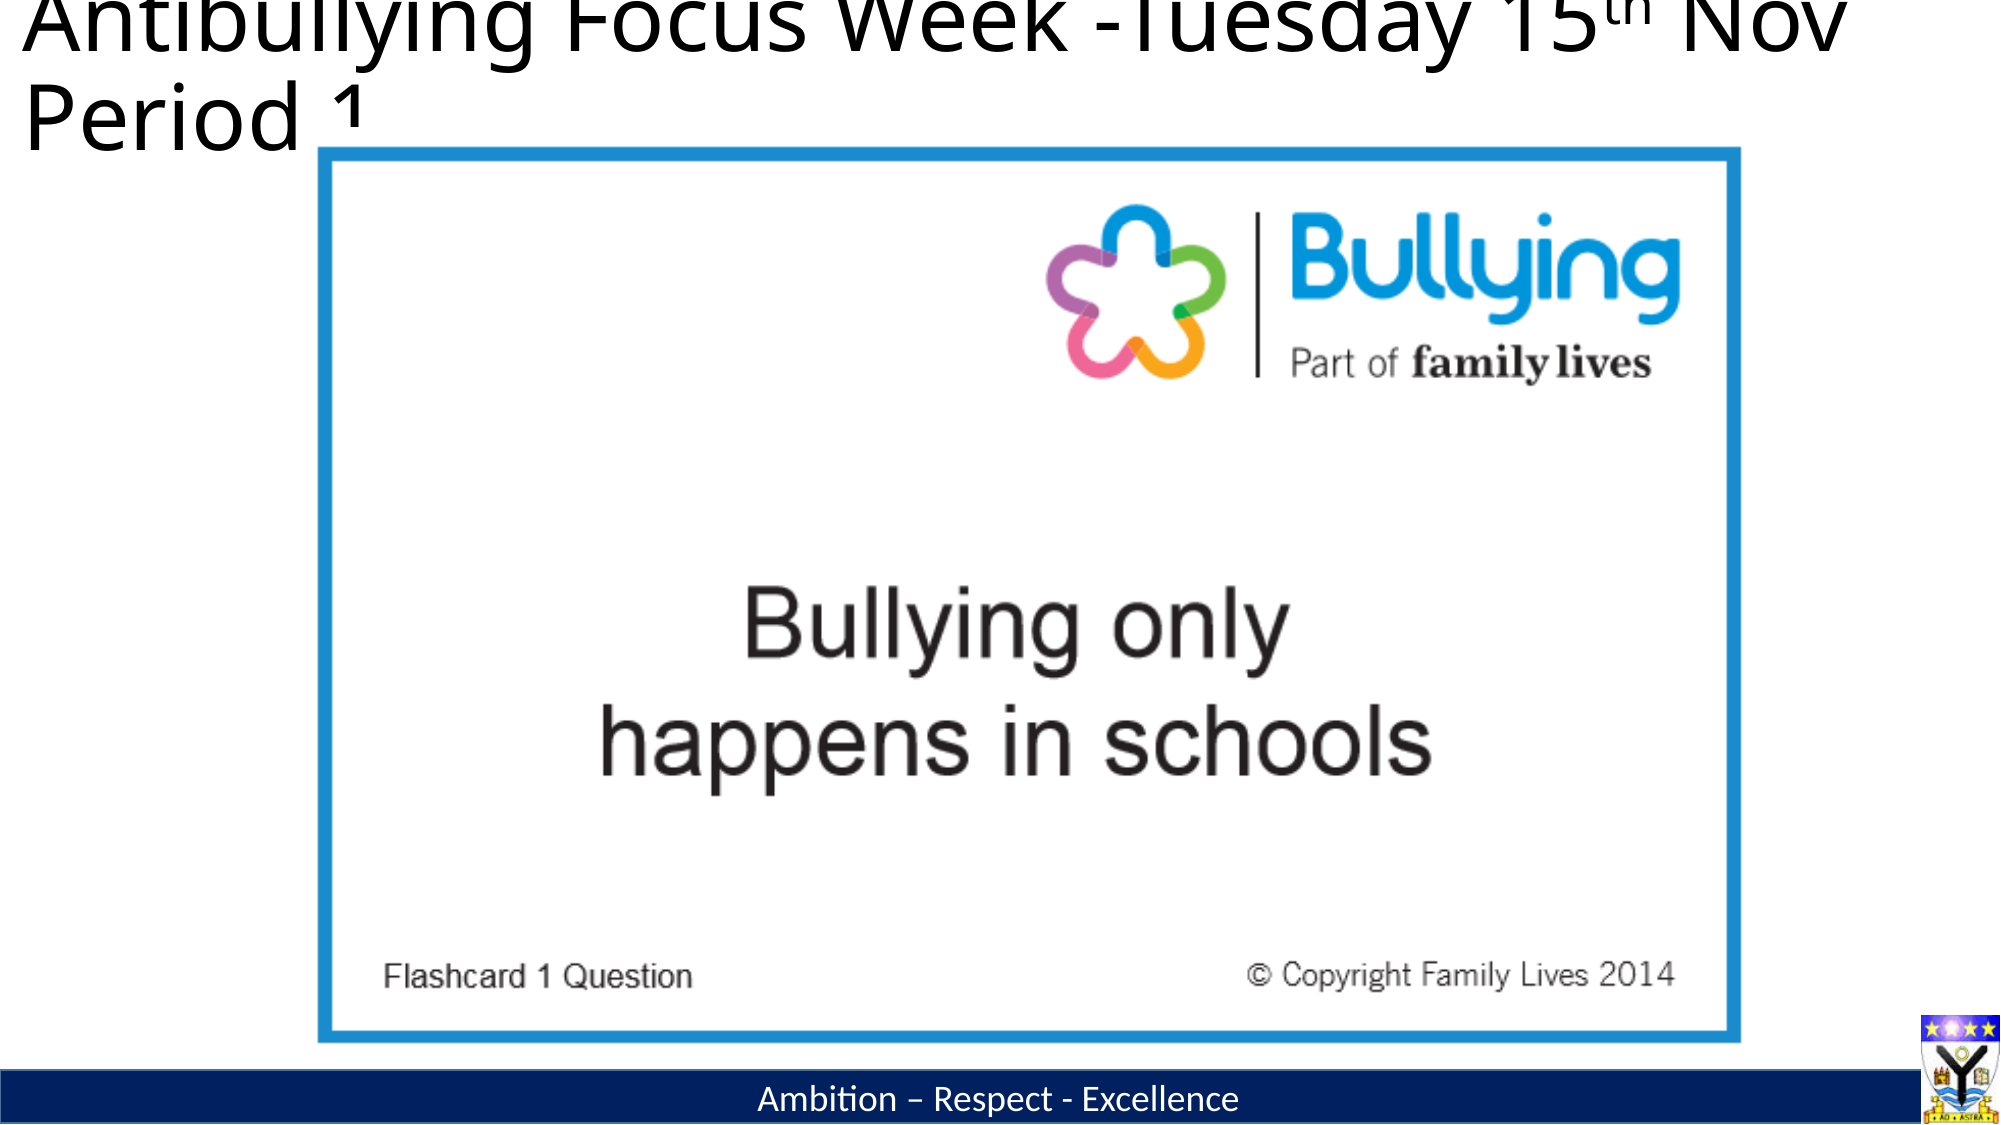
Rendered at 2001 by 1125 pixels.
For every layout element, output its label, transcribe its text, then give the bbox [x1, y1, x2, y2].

text_box Ambition – Respect - Excellence [0, 1069, 1921, 1124]
picture [1921, 1015, 2000, 1124]
title Antibullying Focus Week -Tuesday 15th Nov Period 1 [7, 0, 1993, 144]
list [299, 127, 1766, 1070]
